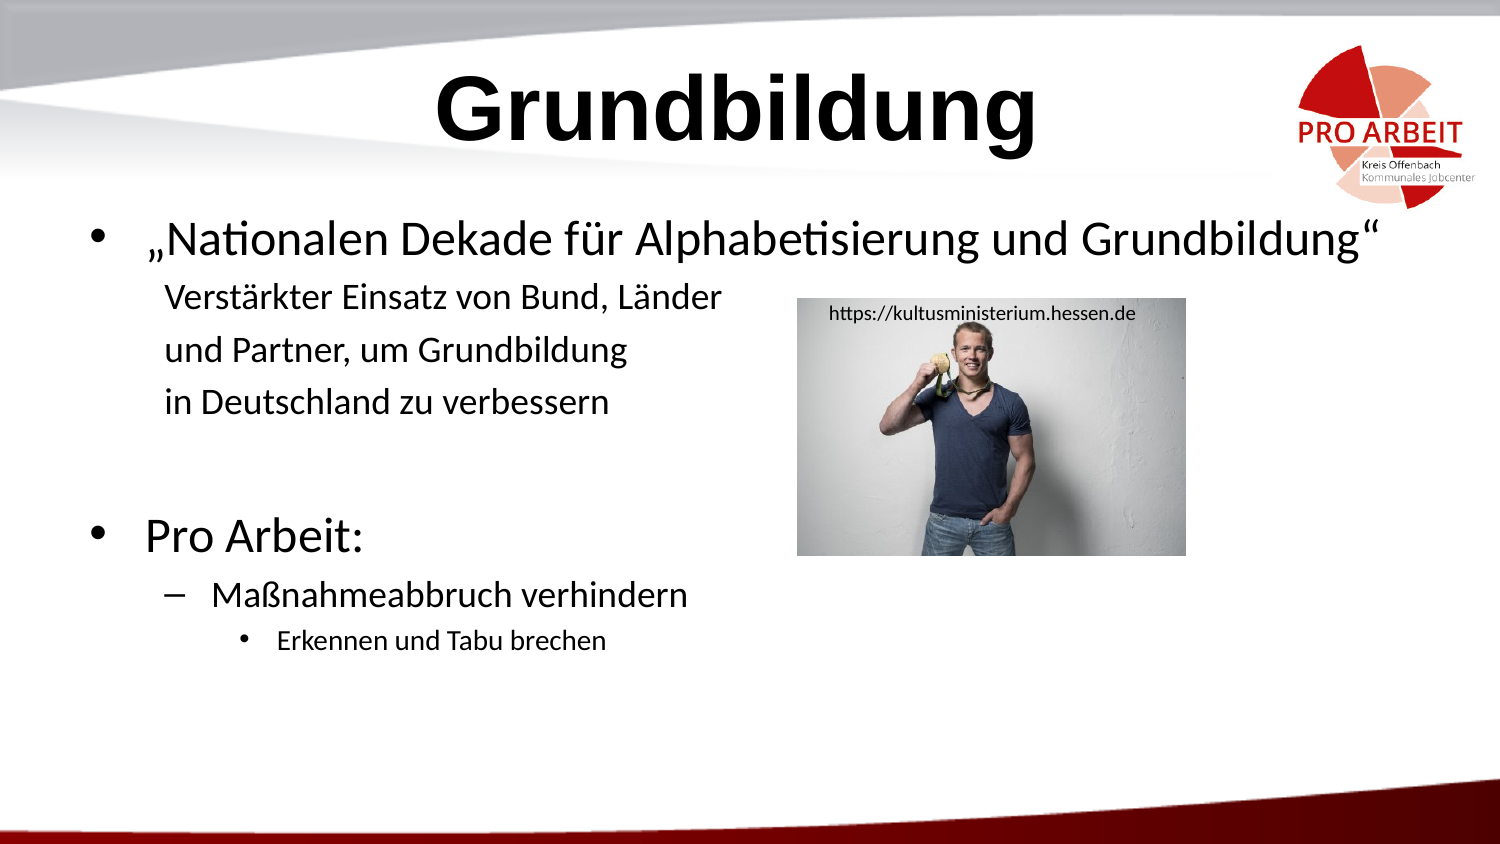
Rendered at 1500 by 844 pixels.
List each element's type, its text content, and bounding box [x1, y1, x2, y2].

list „Nationalen Dekade für Alphabetisierung und Grundbildung“ Verstärkter Einsatz von Bund, Länder und Partner, um Grundbildung in Deutschland zu verbessern Pro Arbeit: Maßnahmeabbruch verhindern Erkennen und Tabu brechen [74, 197, 1425, 755]
title Grundbildung [75, 33, 1425, 175]
picture [0, 0, 1500, 844]
text_box https://kultusministerium.hessen.de [814, 291, 1169, 296]
